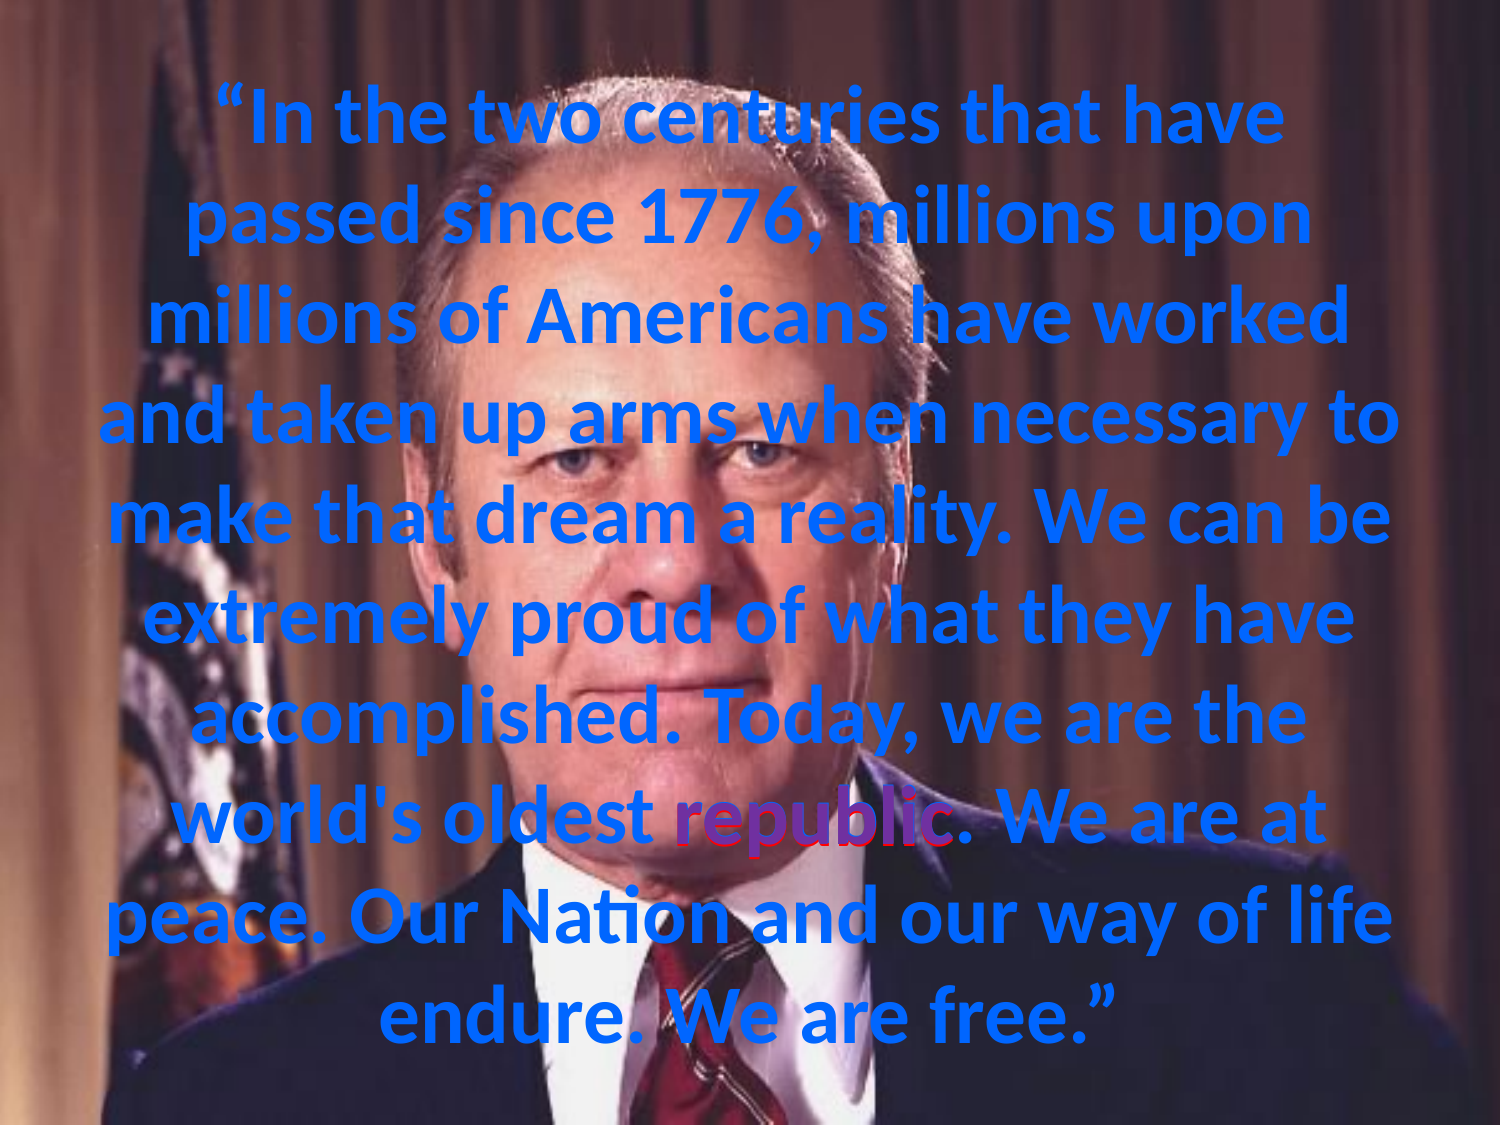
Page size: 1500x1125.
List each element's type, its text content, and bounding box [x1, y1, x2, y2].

title “In the two centuries that have passed since 1776, millions upon millions of Americans have worked and taken up arms when necessary to make that dream a reality. We can be extremely proud of what they have accomplished. Today, we are the world's oldest republic. We are at peace. Our Nation and our way of life endure. We are free.” [75, 45, 1425, 1075]
picture [0, 0, 1500, 1125]
text_box republic [618, 750, 1010, 871]
